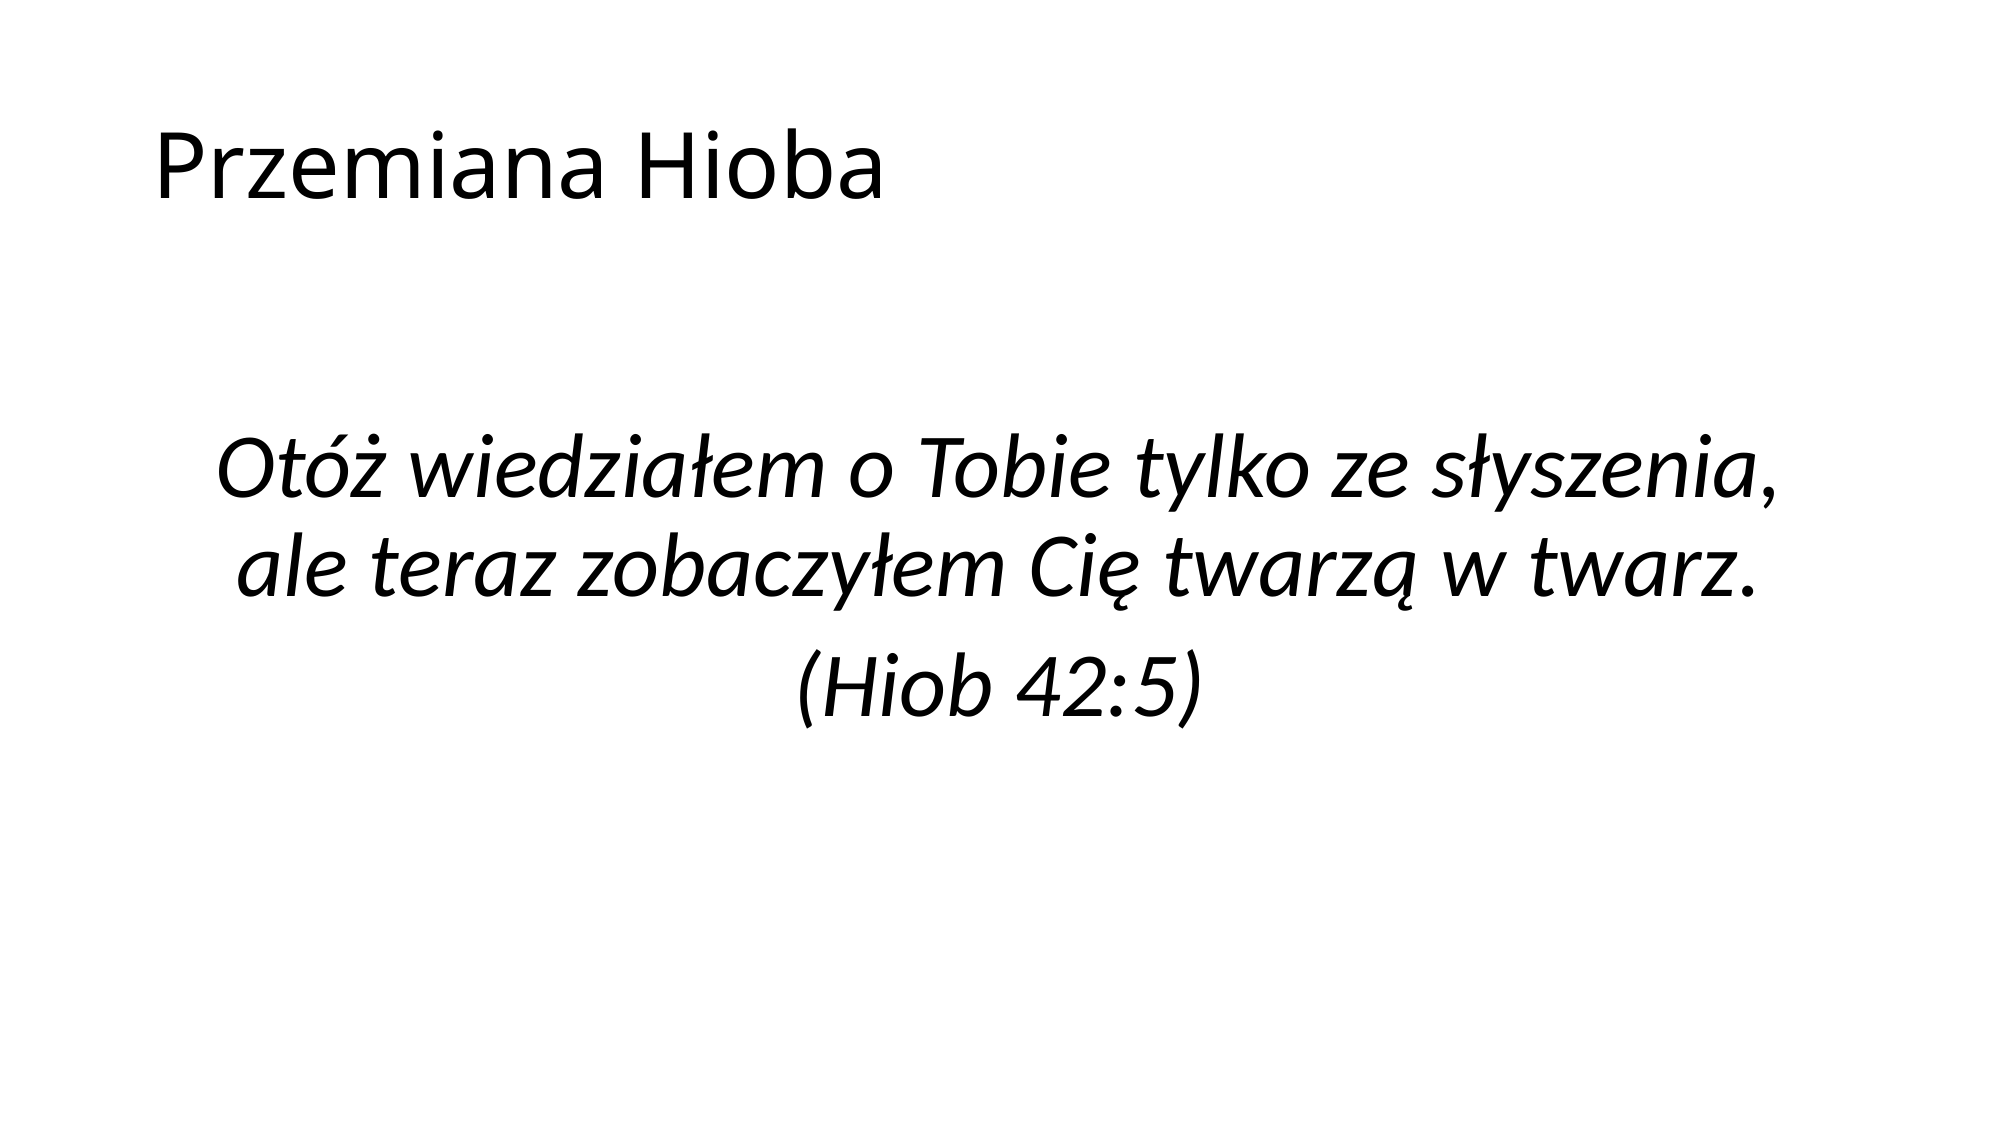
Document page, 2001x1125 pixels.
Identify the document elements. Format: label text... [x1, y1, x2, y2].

list Otóż wiedziałem o Tobie tylko ze słyszenia, ale teraz zobaczyłem Cię twarzą w twarz. (Hiob 42:5) [137, 299, 1863, 976]
title Przemiana Hioba [137, 59, 1863, 278]
